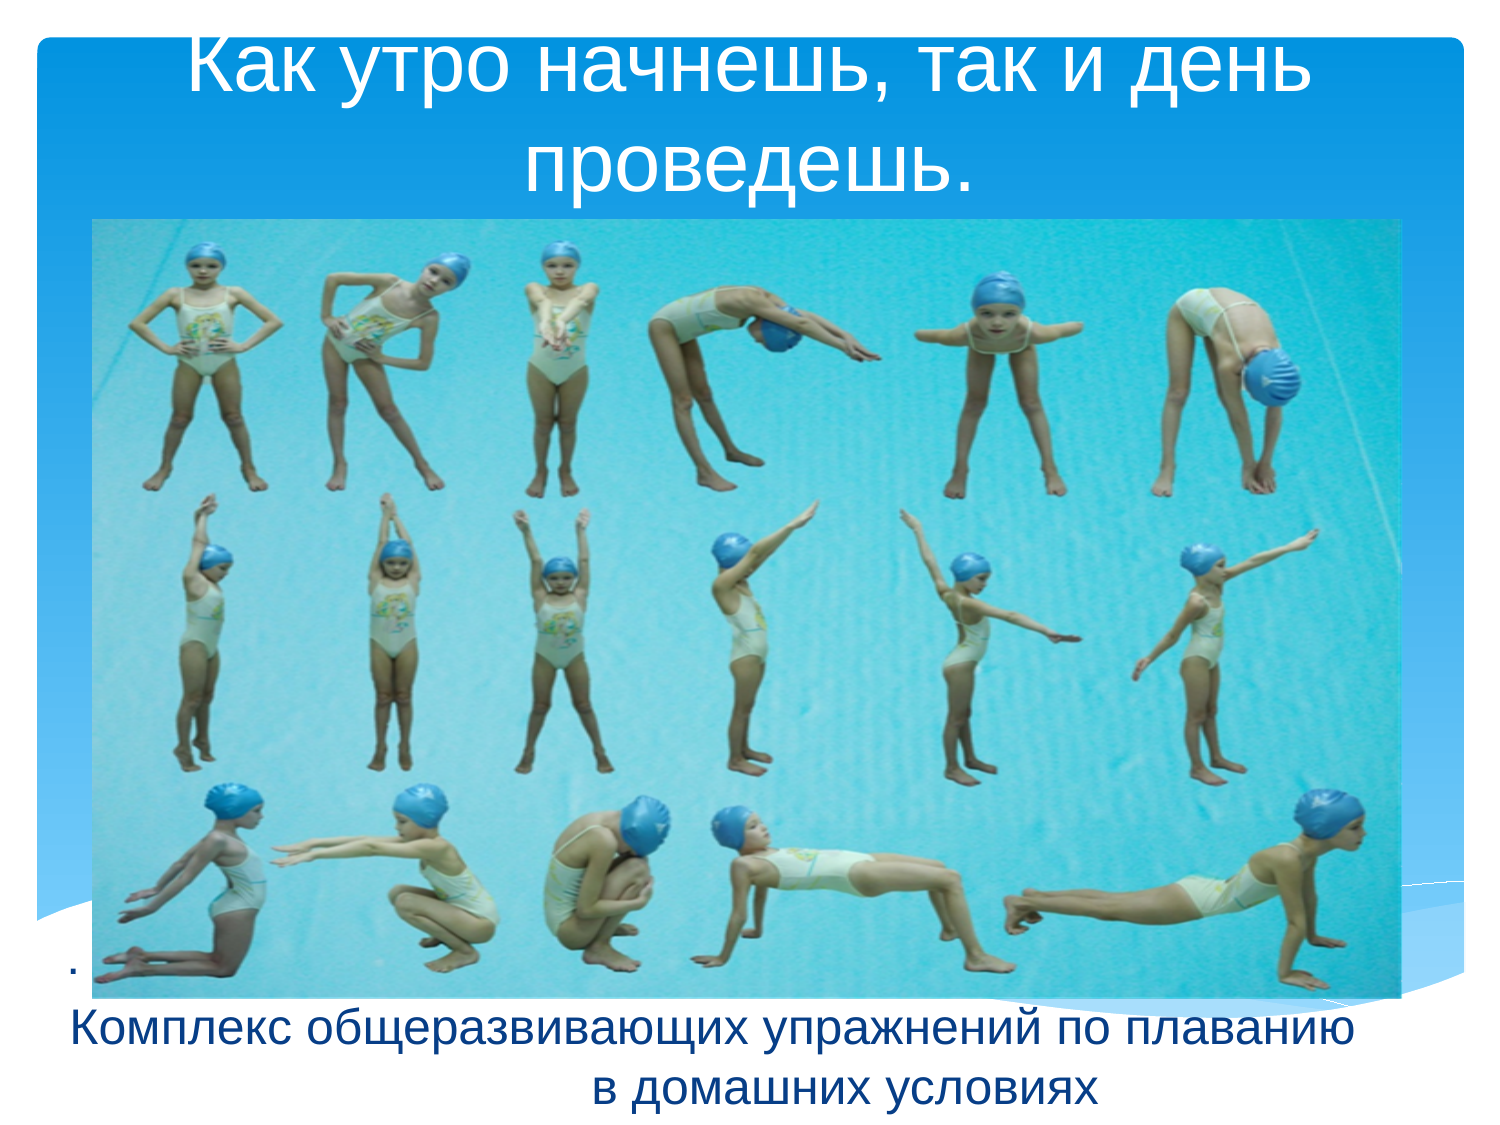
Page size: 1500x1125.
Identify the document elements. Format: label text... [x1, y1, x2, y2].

picture [1025, 48, 1034, 55]
picture [1089, 48, 1100, 55]
picture [541, 48, 548, 55]
picture [1186, 47, 1216, 55]
picture [587, 47, 618, 55]
list . Комплекс общеразвивающих упражнений по плаванию в домашних условиях [51, 916, 1500, 1107]
picture [304, 48, 313, 55]
picture [240, 47, 271, 55]
picture [568, 48, 575, 55]
picture [1066, 48, 1072, 55]
picture [371, 48, 379, 55]
picture [814, 48, 821, 55]
picture [961, 47, 992, 55]
picture [833, 48, 840, 55]
picture [1006, 48, 1012, 55]
picture [790, 48, 797, 55]
picture [1257, 48, 1264, 55]
picture [210, 37, 227, 55]
picture [383, 48, 417, 55]
picture [1145, 48, 1171, 55]
picture [91, 219, 1404, 1000]
picture [192, 37, 199, 55]
picture [766, 48, 773, 55]
picture [701, 48, 708, 55]
picture [1230, 48, 1237, 55]
title Как утро начнешь, так и день проведешь. [74, 55, 1426, 262]
picture [425, 47, 458, 55]
picture [674, 48, 681, 55]
picture [919, 48, 953, 55]
picture [656, 48, 662, 55]
picture [1276, 48, 1283, 55]
picture [722, 47, 752, 55]
picture [473, 47, 504, 55]
picture [341, 48, 349, 55]
picture [285, 48, 291, 55]
picture [631, 48, 637, 55]
